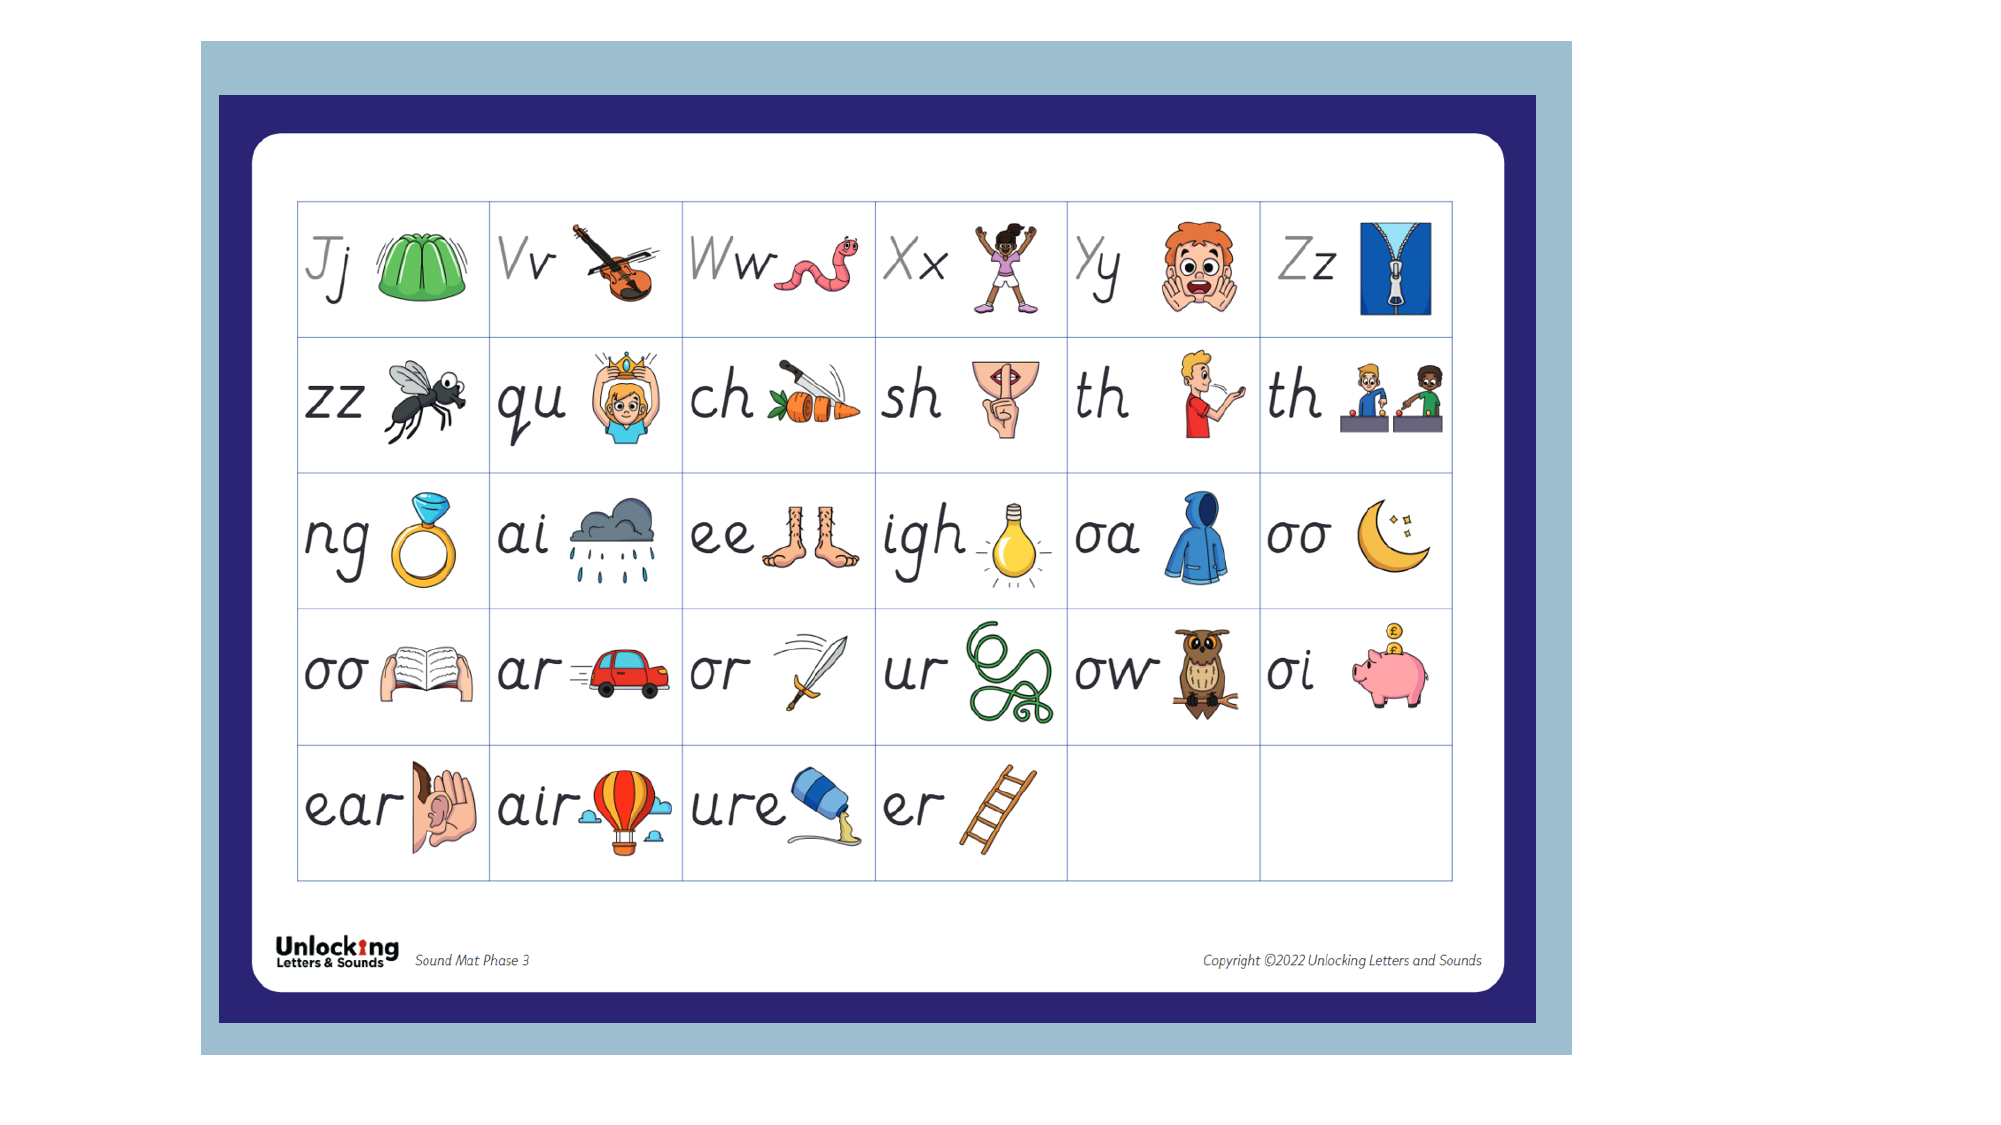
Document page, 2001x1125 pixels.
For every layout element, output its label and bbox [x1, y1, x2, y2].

list [201, 41, 1572, 1055]
